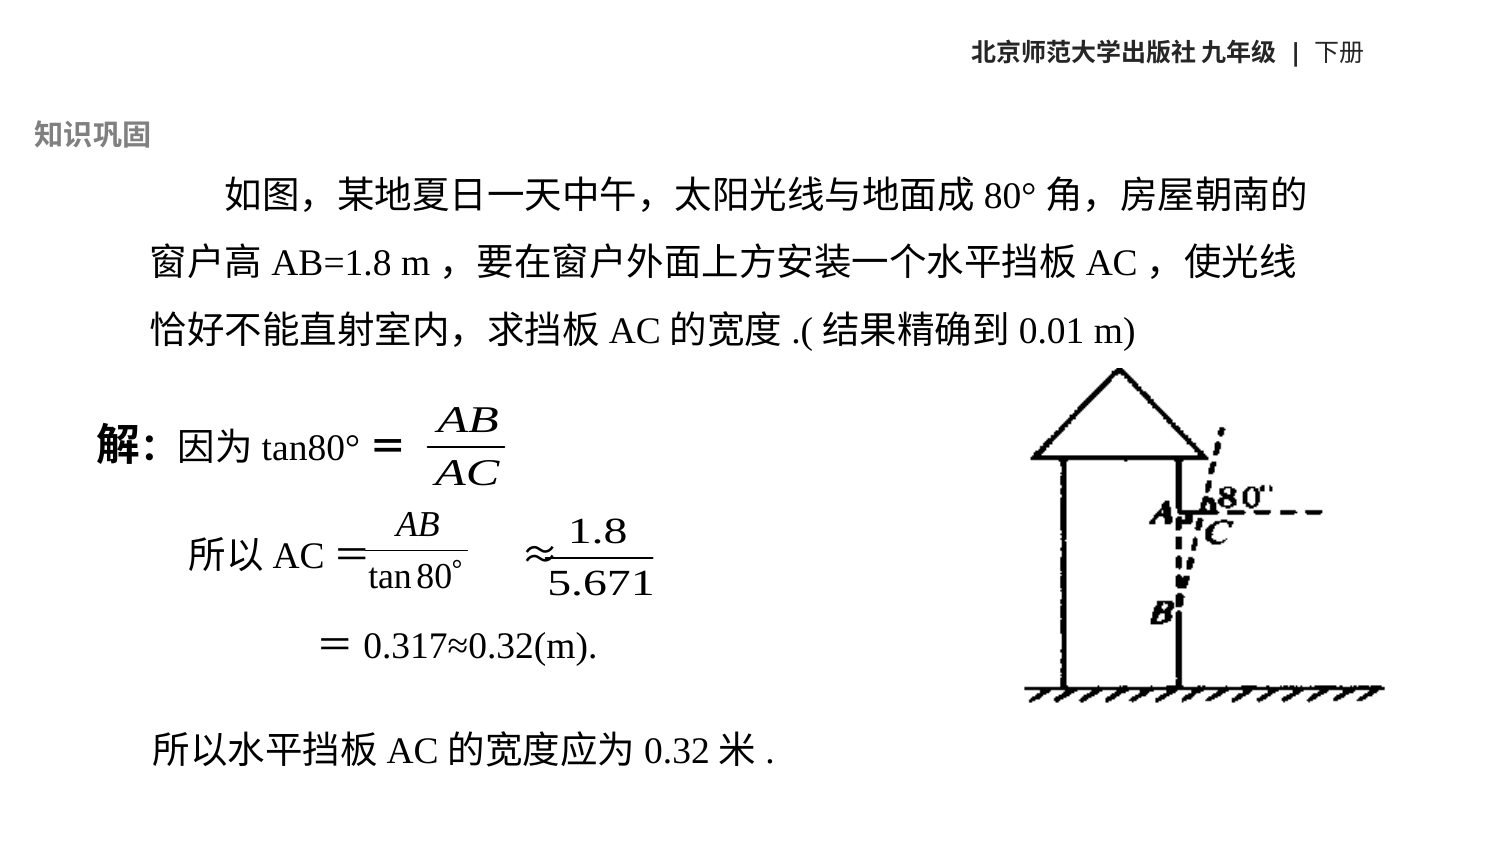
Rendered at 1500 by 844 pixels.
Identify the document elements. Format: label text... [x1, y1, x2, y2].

text_box 北京师范大学出版社 九年级 | 下册 [960, 31, 1399, 73]
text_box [76, 396, 516, 494]
text_box 知识巩固 [23, 110, 183, 157]
text_box 所以水平挡板AC的宽度应为0.32米. [141, 720, 787, 777]
picture [995, 368, 1424, 706]
text_box 如图，某地夏日一天中午，太阳光线与地面成80°角，房屋朝南的窗户高AB=1.8 m，要在窗户外面上方安装一个水平挡板AC，使光线恰好不能直射室内，求挡板AC的宽度.(结果精确到0.01 m) [138, 142, 1326, 357]
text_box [174, 501, 1249, 675]
